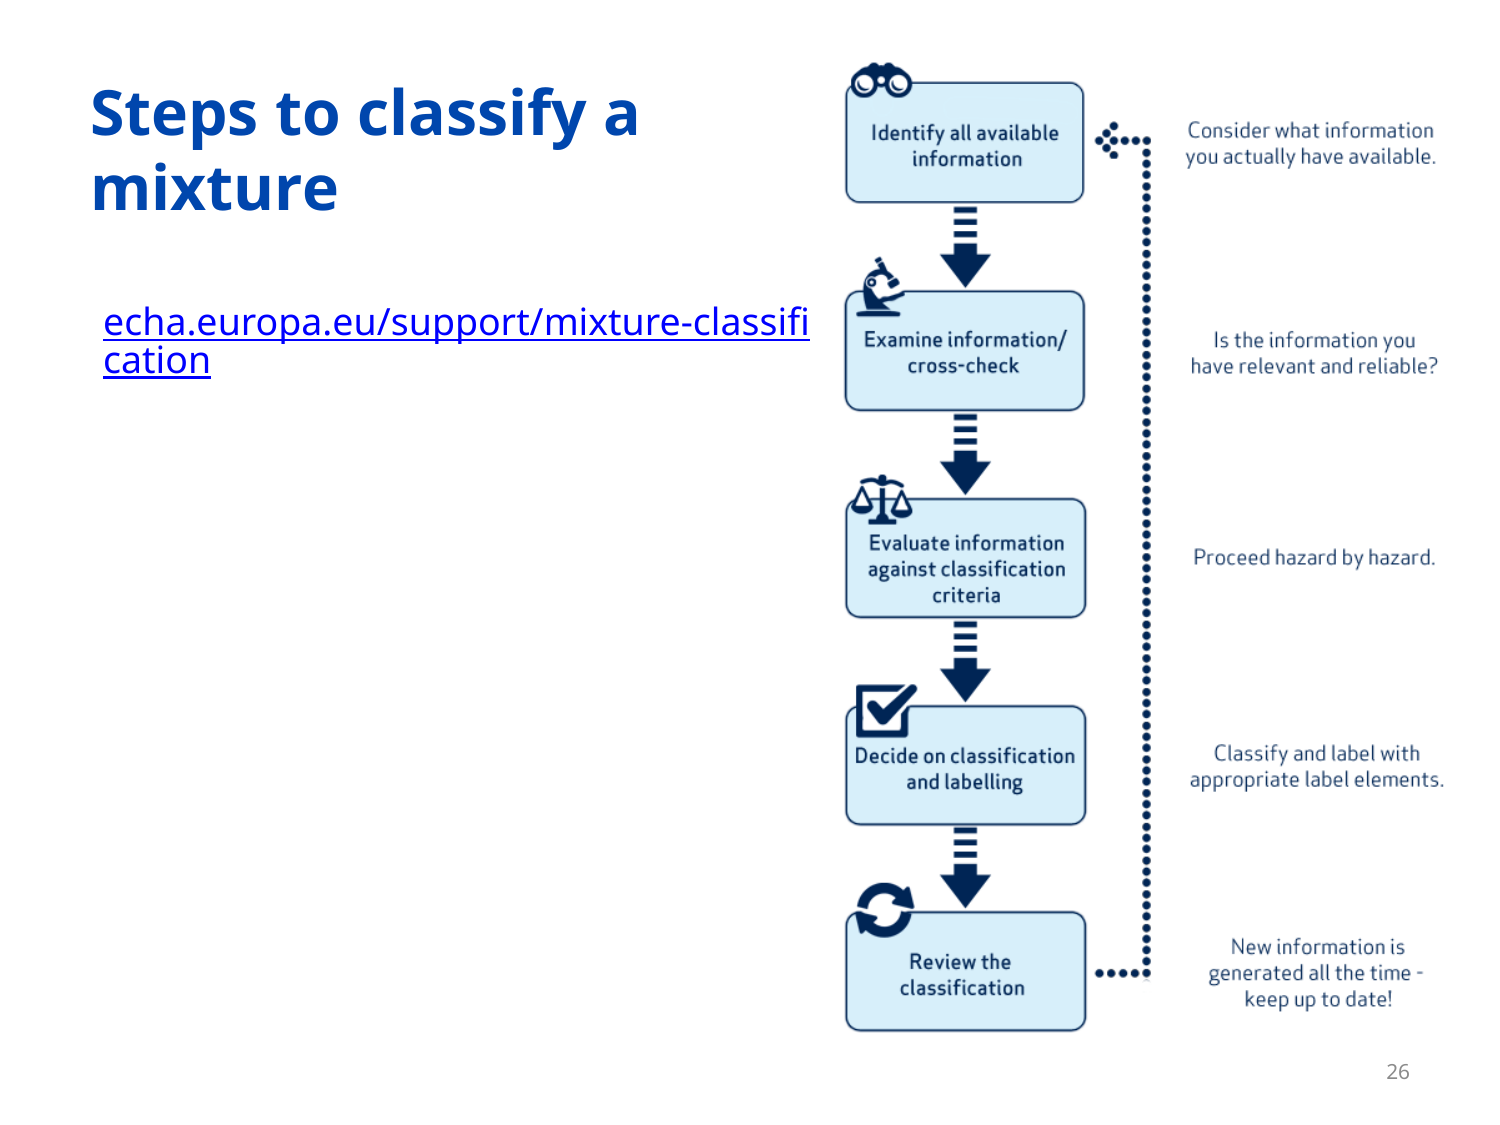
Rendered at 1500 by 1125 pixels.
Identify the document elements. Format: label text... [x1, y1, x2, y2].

title Steps to classify a mixture [75, 54, 798, 243]
slide_number 26 [1074, 1052, 1425, 1103]
picture [820, 54, 1492, 1044]
text_box echa.europa.eu/support/mixture-classification [88, 290, 815, 357]
